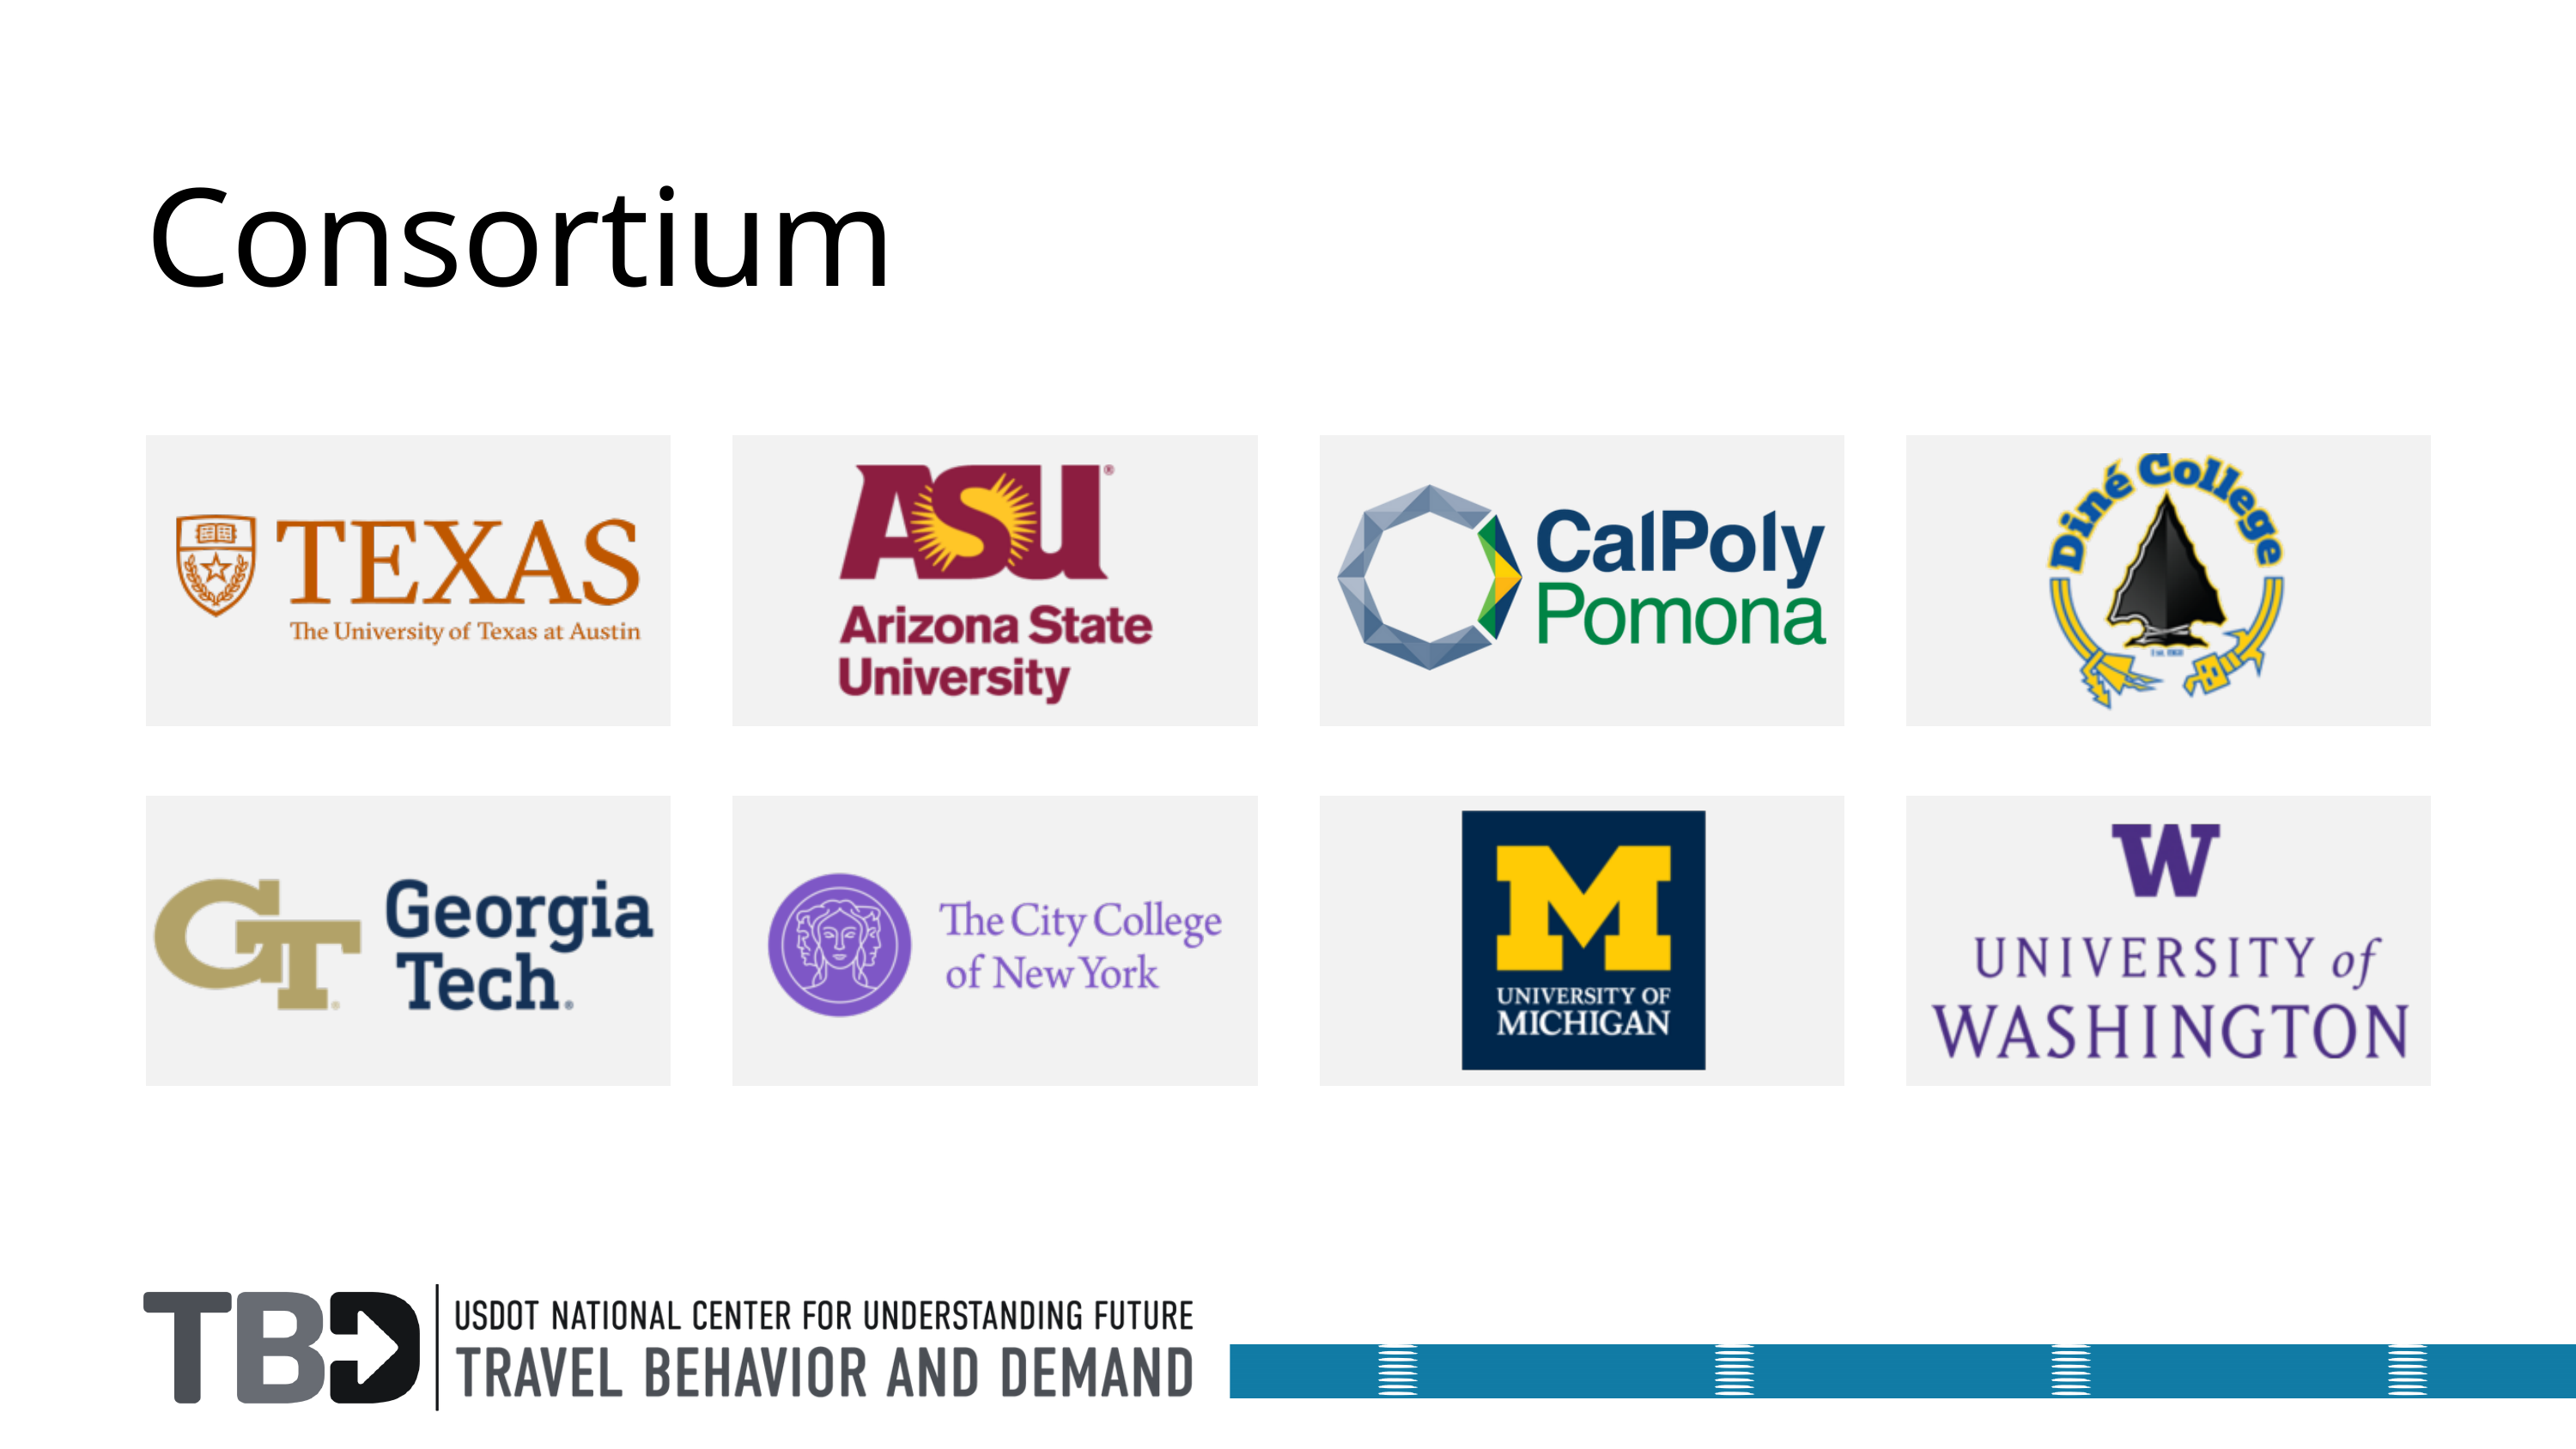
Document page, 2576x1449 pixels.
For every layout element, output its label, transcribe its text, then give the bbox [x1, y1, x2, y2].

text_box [1905, 795, 2432, 1087]
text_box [1319, 434, 1845, 726]
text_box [145, 434, 671, 726]
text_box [1905, 434, 2432, 726]
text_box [1229, 1344, 2576, 1398]
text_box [732, 434, 1258, 726]
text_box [732, 795, 1258, 1087]
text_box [1319, 795, 1845, 1087]
text_box Consortium [145, 123, 1951, 314]
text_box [138, 1276, 1195, 1414]
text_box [145, 795, 671, 1087]
